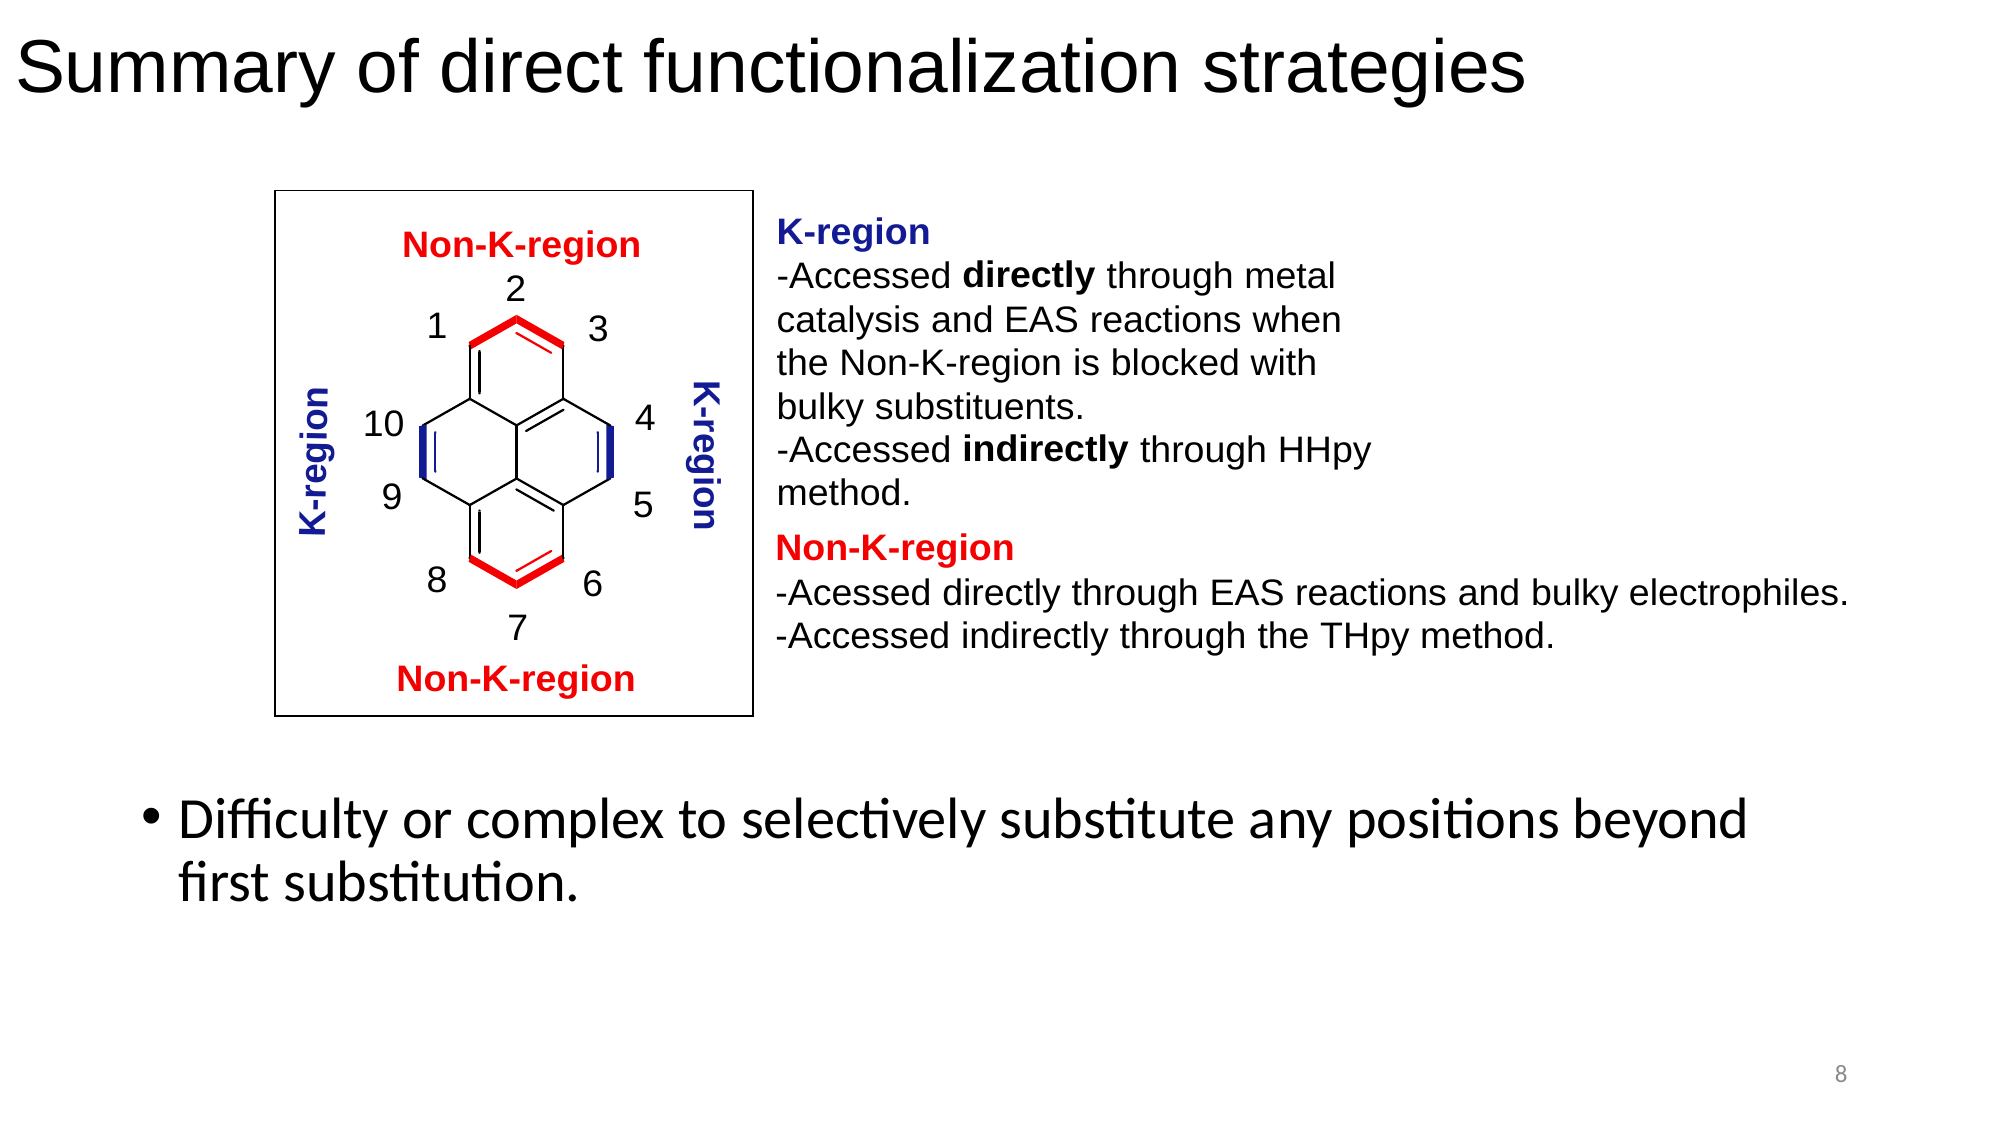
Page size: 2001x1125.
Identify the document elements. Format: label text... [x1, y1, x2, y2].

title Summary of direct functionalization strategies [0, 0, 1725, 137]
text_box Difficulty or complex to selectively substitute any positions beyond first substitution. [126, 780, 1852, 955]
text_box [266, 190, 1861, 744]
slide_number 8 [1412, 1042, 1863, 1103]
